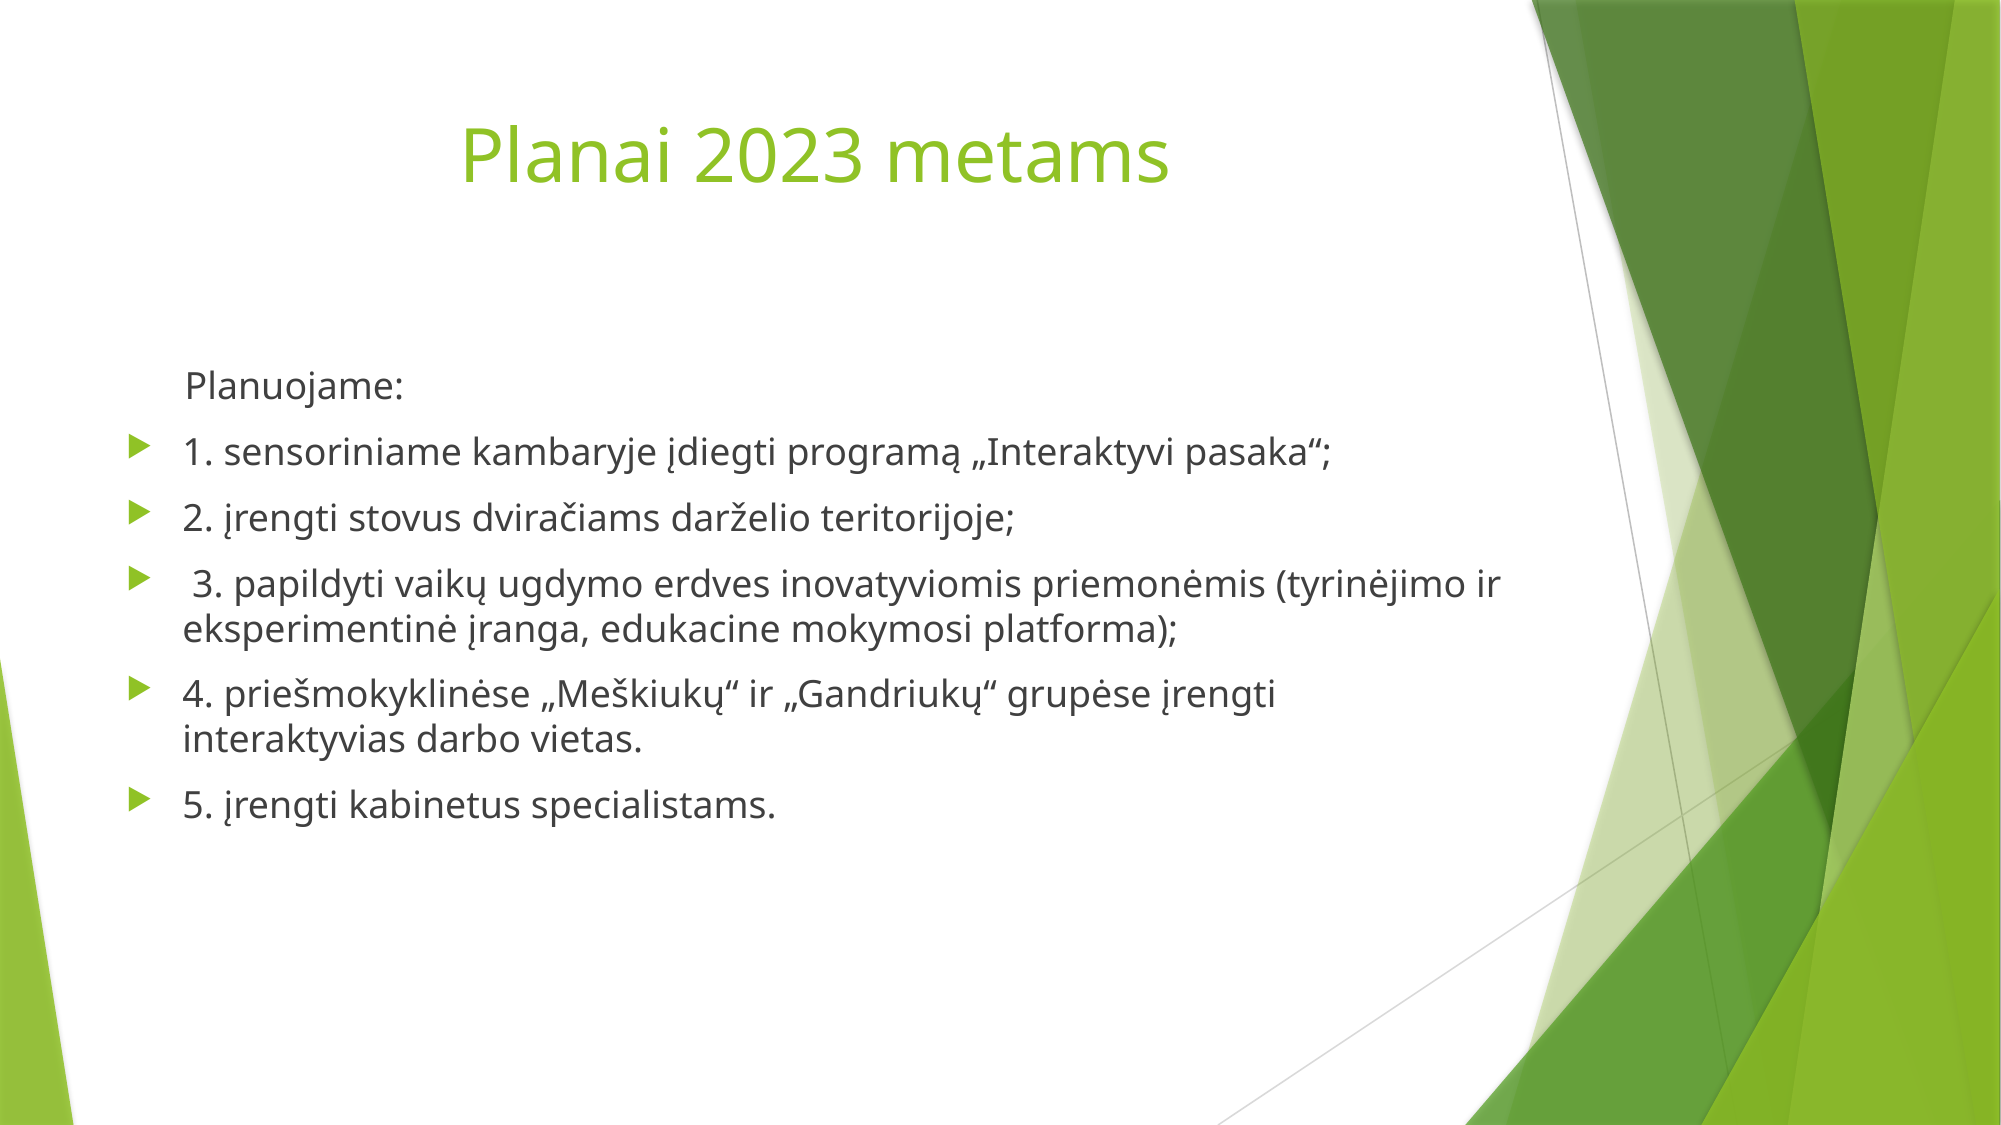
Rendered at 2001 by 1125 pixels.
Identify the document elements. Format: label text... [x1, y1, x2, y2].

title Planai 2023 metams [111, 99, 1522, 317]
list Planuojame: 1. sensoriniame kambaryje įdiegti programą „Interaktyvi pasaka“; 2. įrengti stovus dviračiams darželio teritorijoje; 3. papildyti vaikų ugdymo erdves inovatyviomis priemonėmis (tyrinėjimo ir eksperimentinė įranga, edukacine mokymosi platforma); 4. priešmokyklinėse „Meškiukų“ ir „Gandriukų“ grupėse įrengti interaktyvias darbo vietas. 5. įrengti kabinetus specialistams. [111, 354, 1522, 992]
